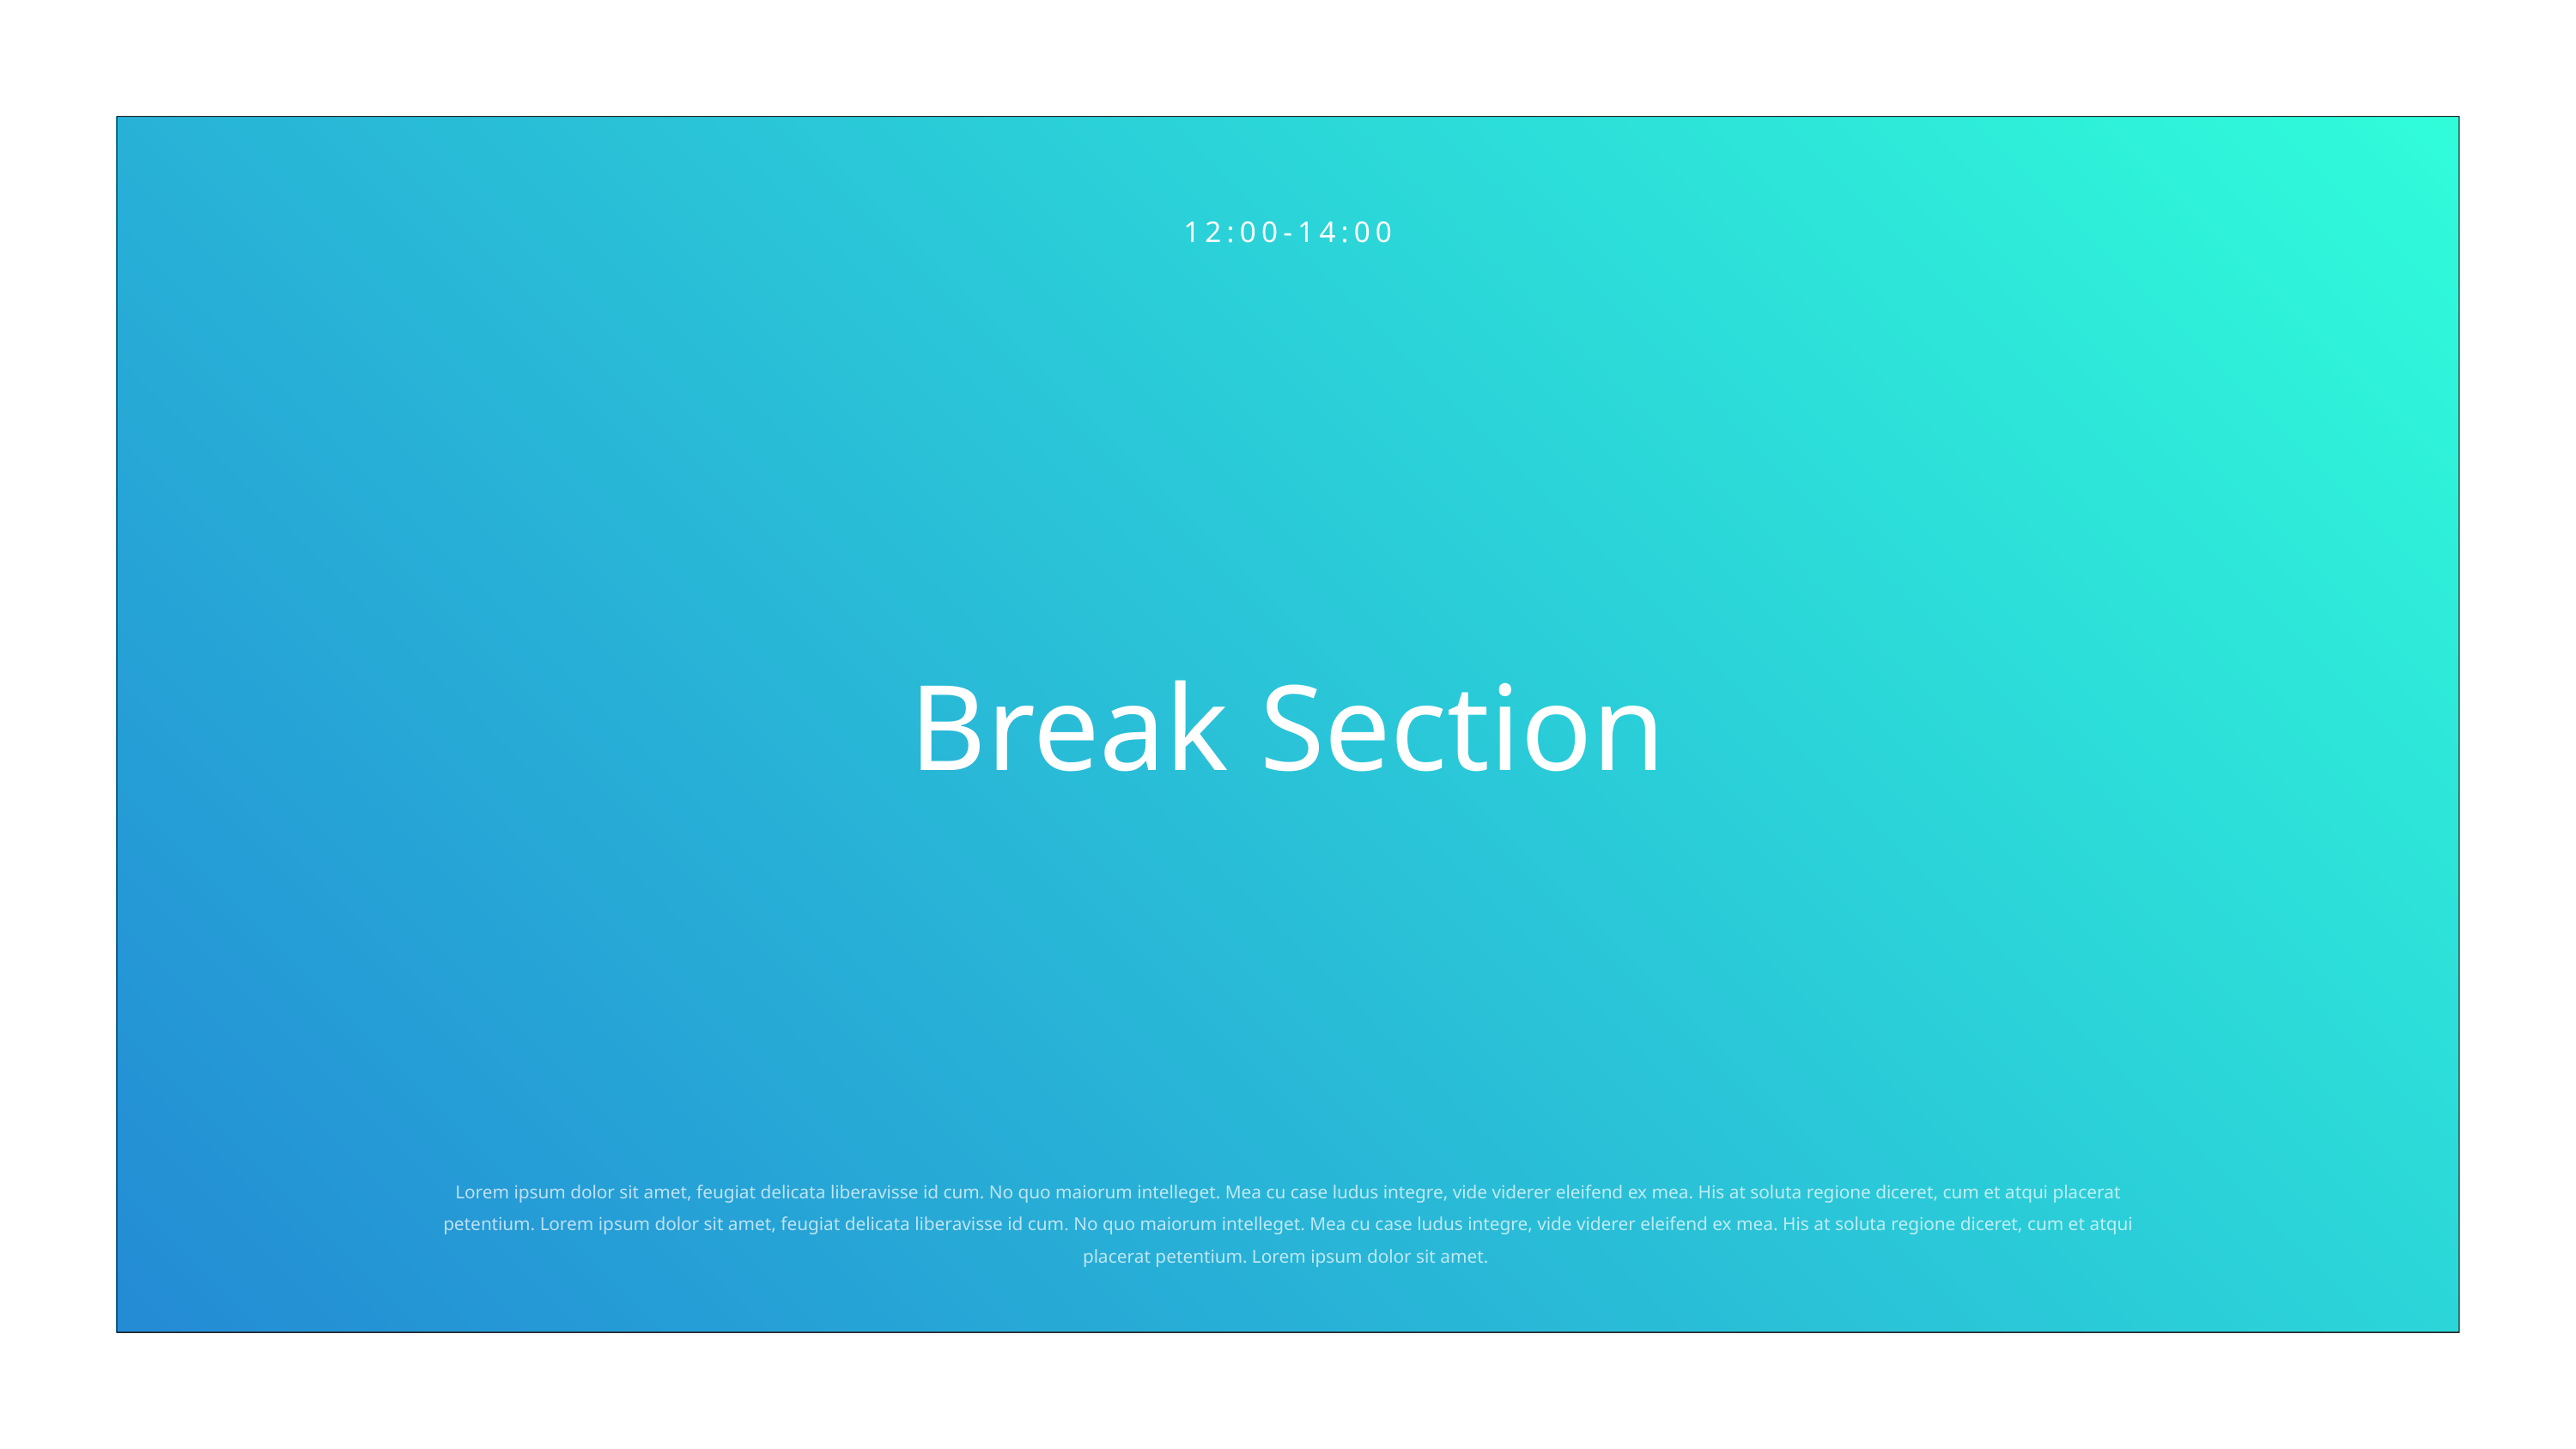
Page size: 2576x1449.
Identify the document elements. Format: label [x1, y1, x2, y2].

picture [116, 116, 2460, 1333]
